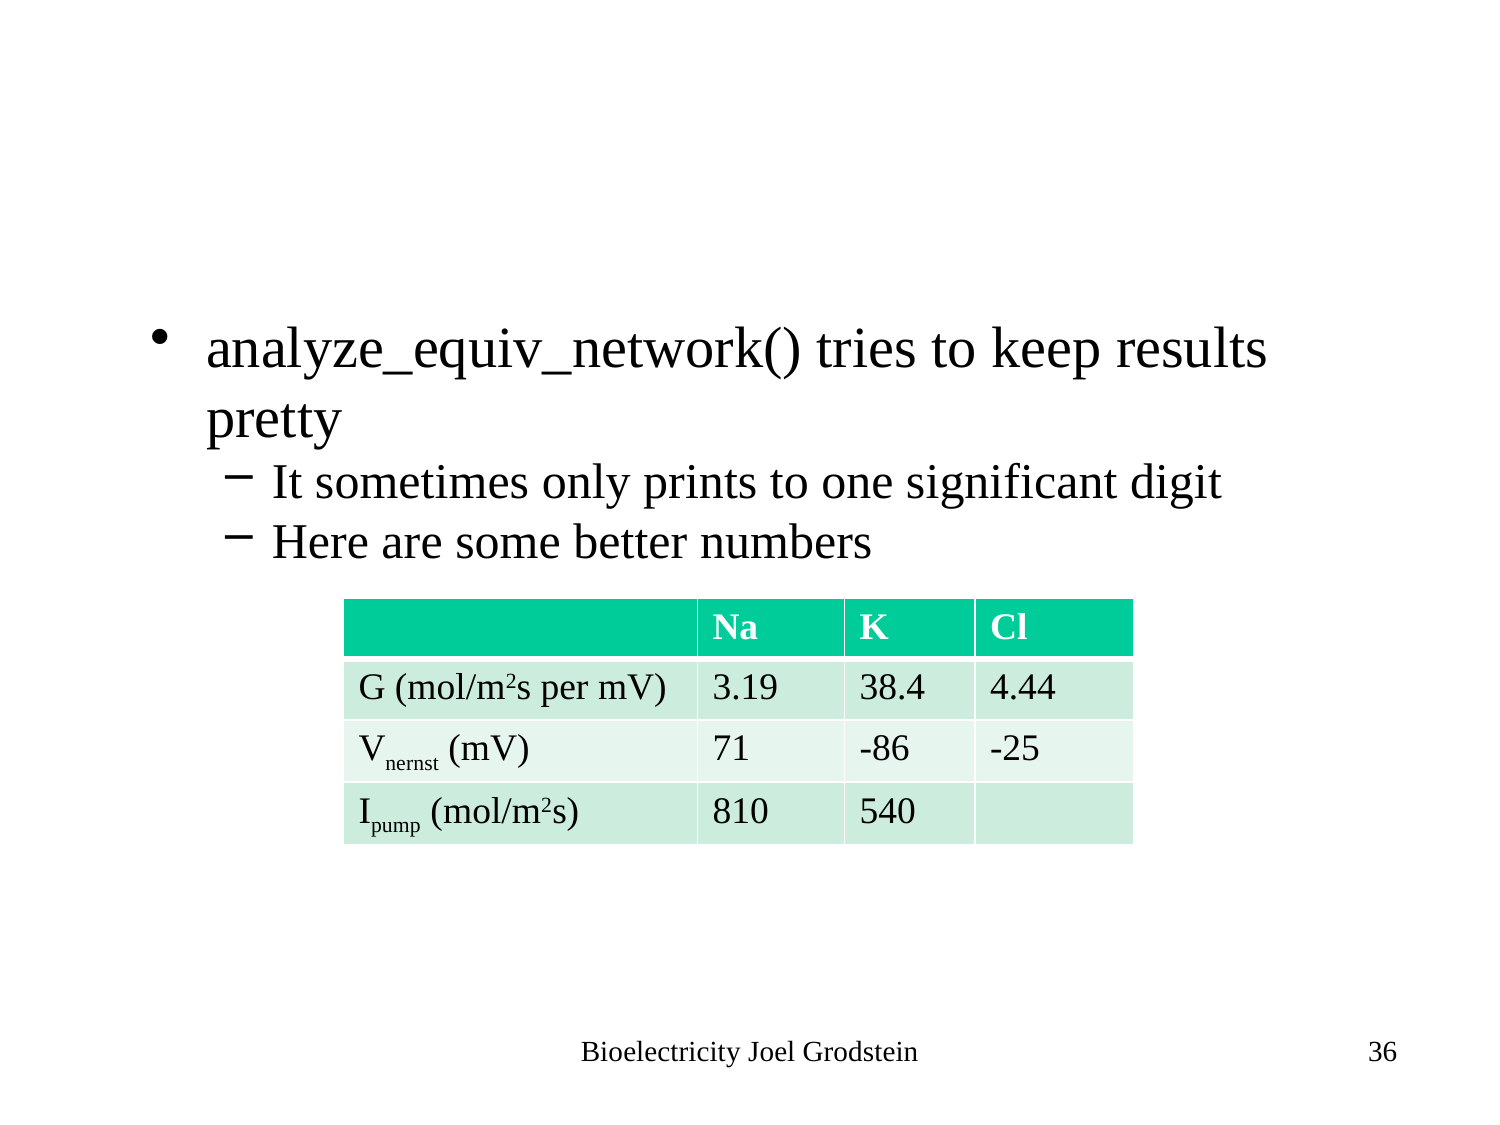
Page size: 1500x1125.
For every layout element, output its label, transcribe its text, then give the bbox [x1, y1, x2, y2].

table_header K [845, 599, 974, 656]
list analyze_equiv_network() tries to keep results pretty It sometimes only prints to one significant digit Here are some better numbers [135, 301, 1434, 561]
table_cell 4.44 [976, 662, 1133, 719]
table_cell 540 [845, 783, 974, 844]
table_cell G (mol/m2s per mV) [344, 662, 697, 719]
table_cell 71 [698, 721, 844, 781]
table_cell 3.19 [698, 662, 844, 719]
table_cell 38.4 [845, 662, 974, 719]
table_cell -25 [976, 721, 1133, 781]
table_cell Vnernst (mV) [344, 721, 697, 781]
table_cell [976, 783, 1133, 844]
table_cell Ipump (mol/m2s) [344, 783, 697, 844]
table_cell -86 [845, 721, 974, 781]
footer Bioelectricity Joel Grodstein [512, 1024, 988, 1076]
table_header Cl [976, 599, 1133, 656]
table_header [344, 599, 697, 656]
table_cell 810 [698, 783, 844, 844]
table_header Na [698, 599, 844, 656]
